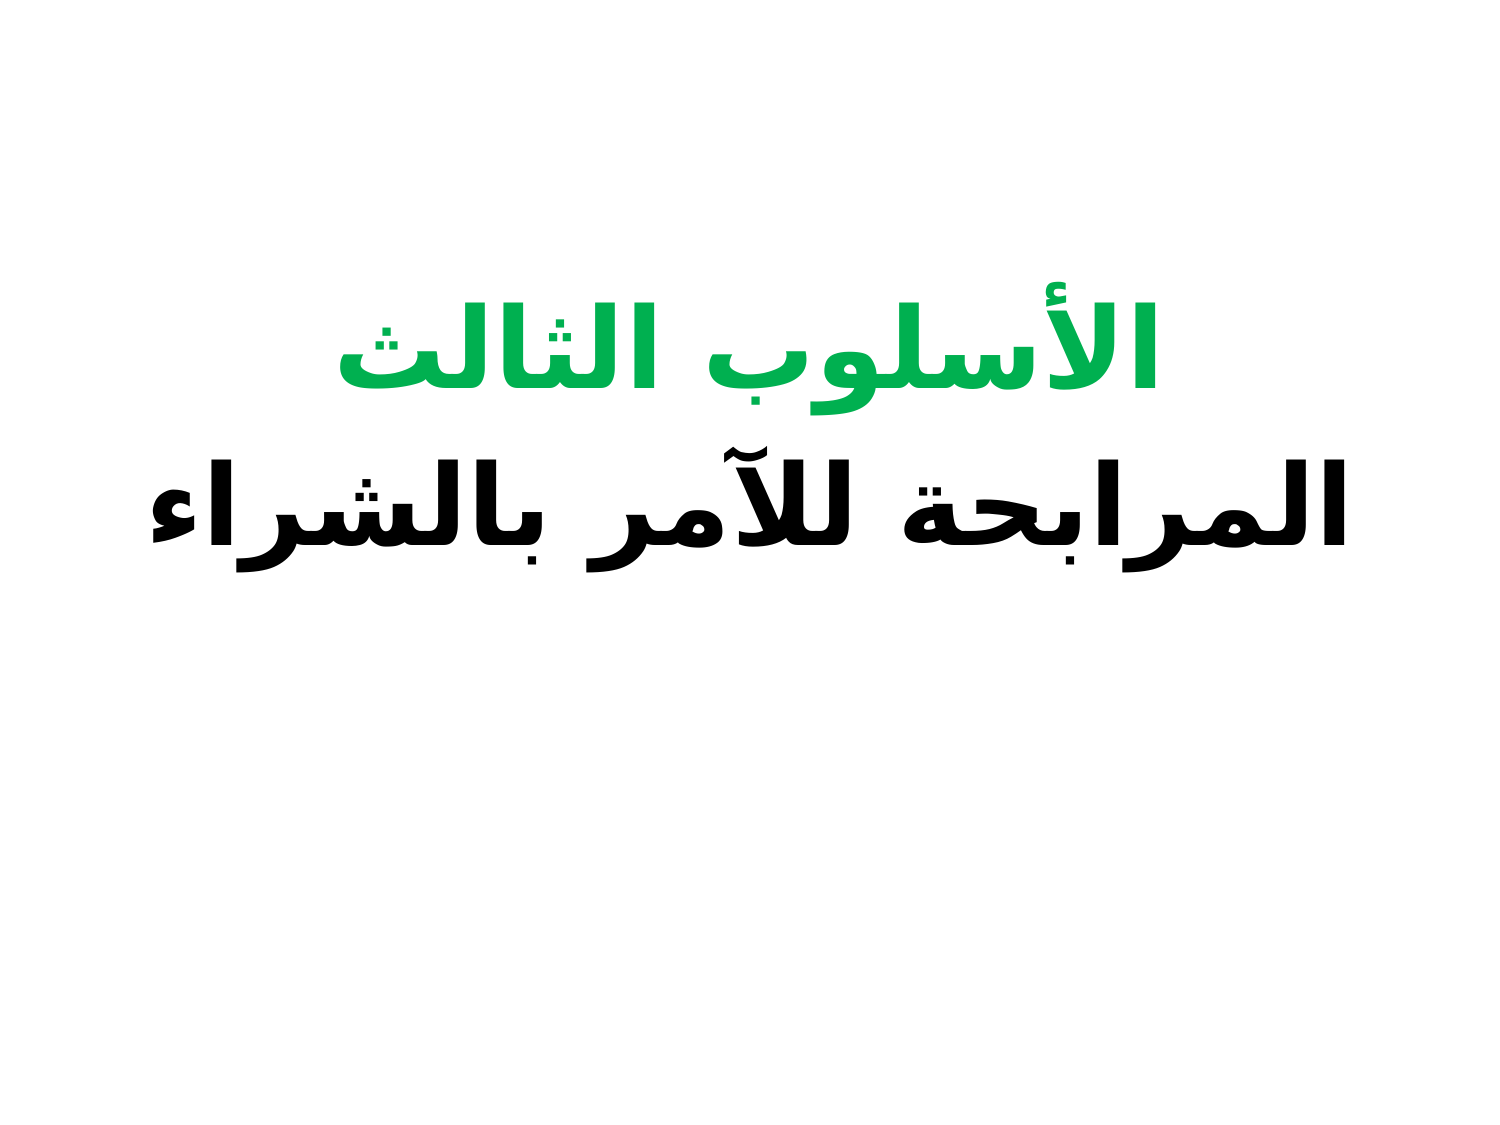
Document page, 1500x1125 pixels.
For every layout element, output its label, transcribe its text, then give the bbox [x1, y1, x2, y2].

subtitle الأسلوب الثالث المرابحة للآمر بالشراء [37, 37, 1463, 1088]
